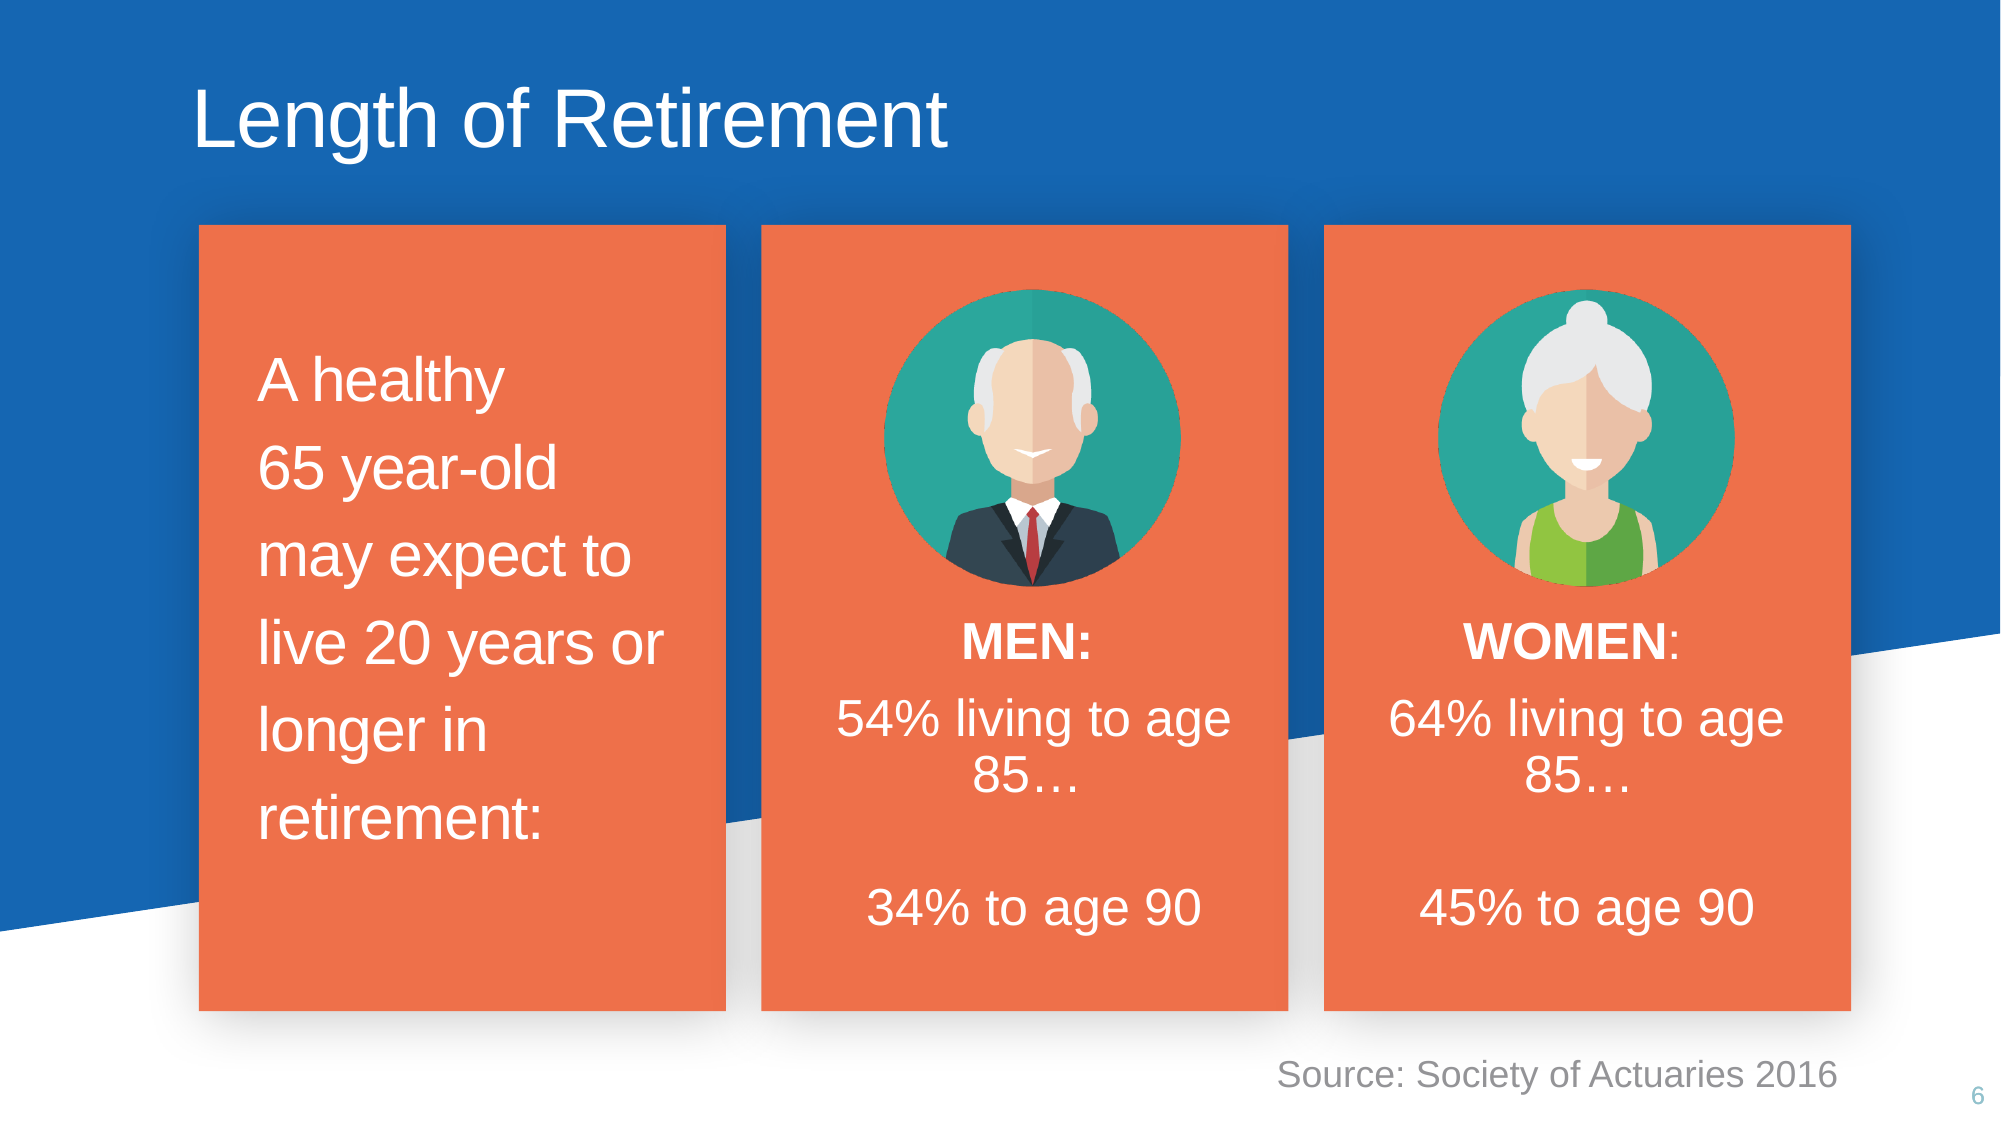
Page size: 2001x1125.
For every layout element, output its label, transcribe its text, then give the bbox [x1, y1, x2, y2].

text_box Source: Society of Actuaries 2016 [1141, 1042, 1854, 1102]
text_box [806, 281, 1263, 983]
title Length of Retirement [176, 68, 1921, 171]
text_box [1364, 281, 1811, 1018]
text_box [198, 224, 1852, 1012]
